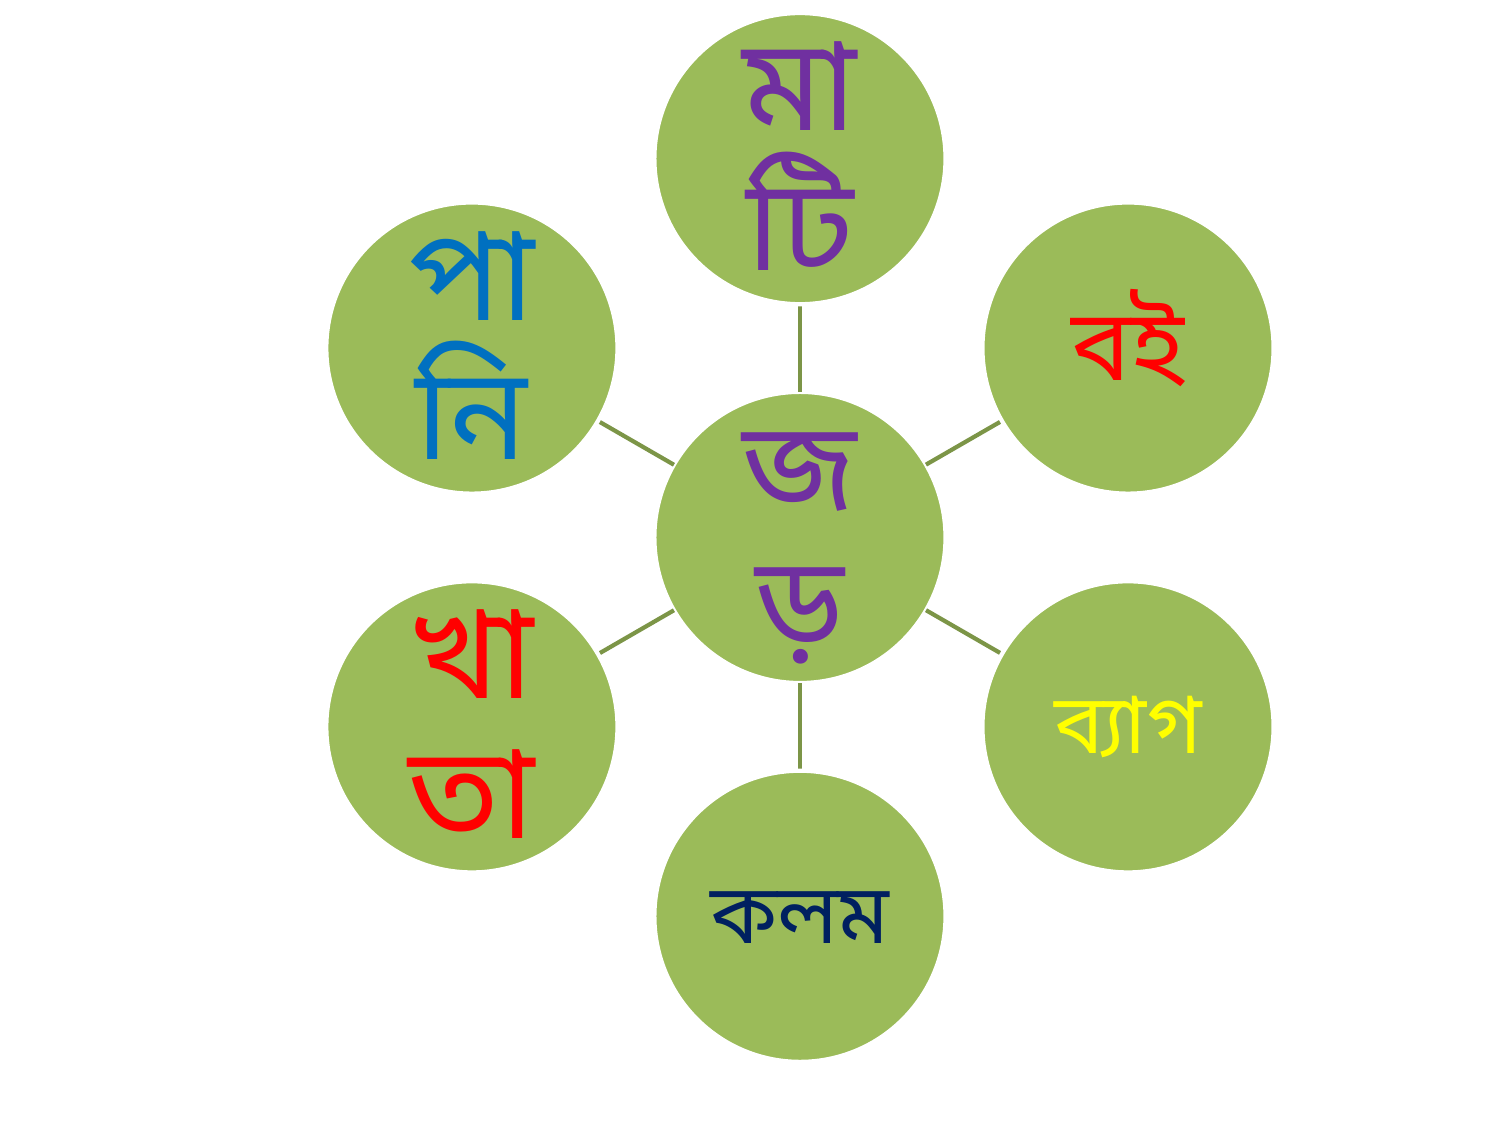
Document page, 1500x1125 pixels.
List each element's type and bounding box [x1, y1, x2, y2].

text_box [249, 12, 1351, 1063]
